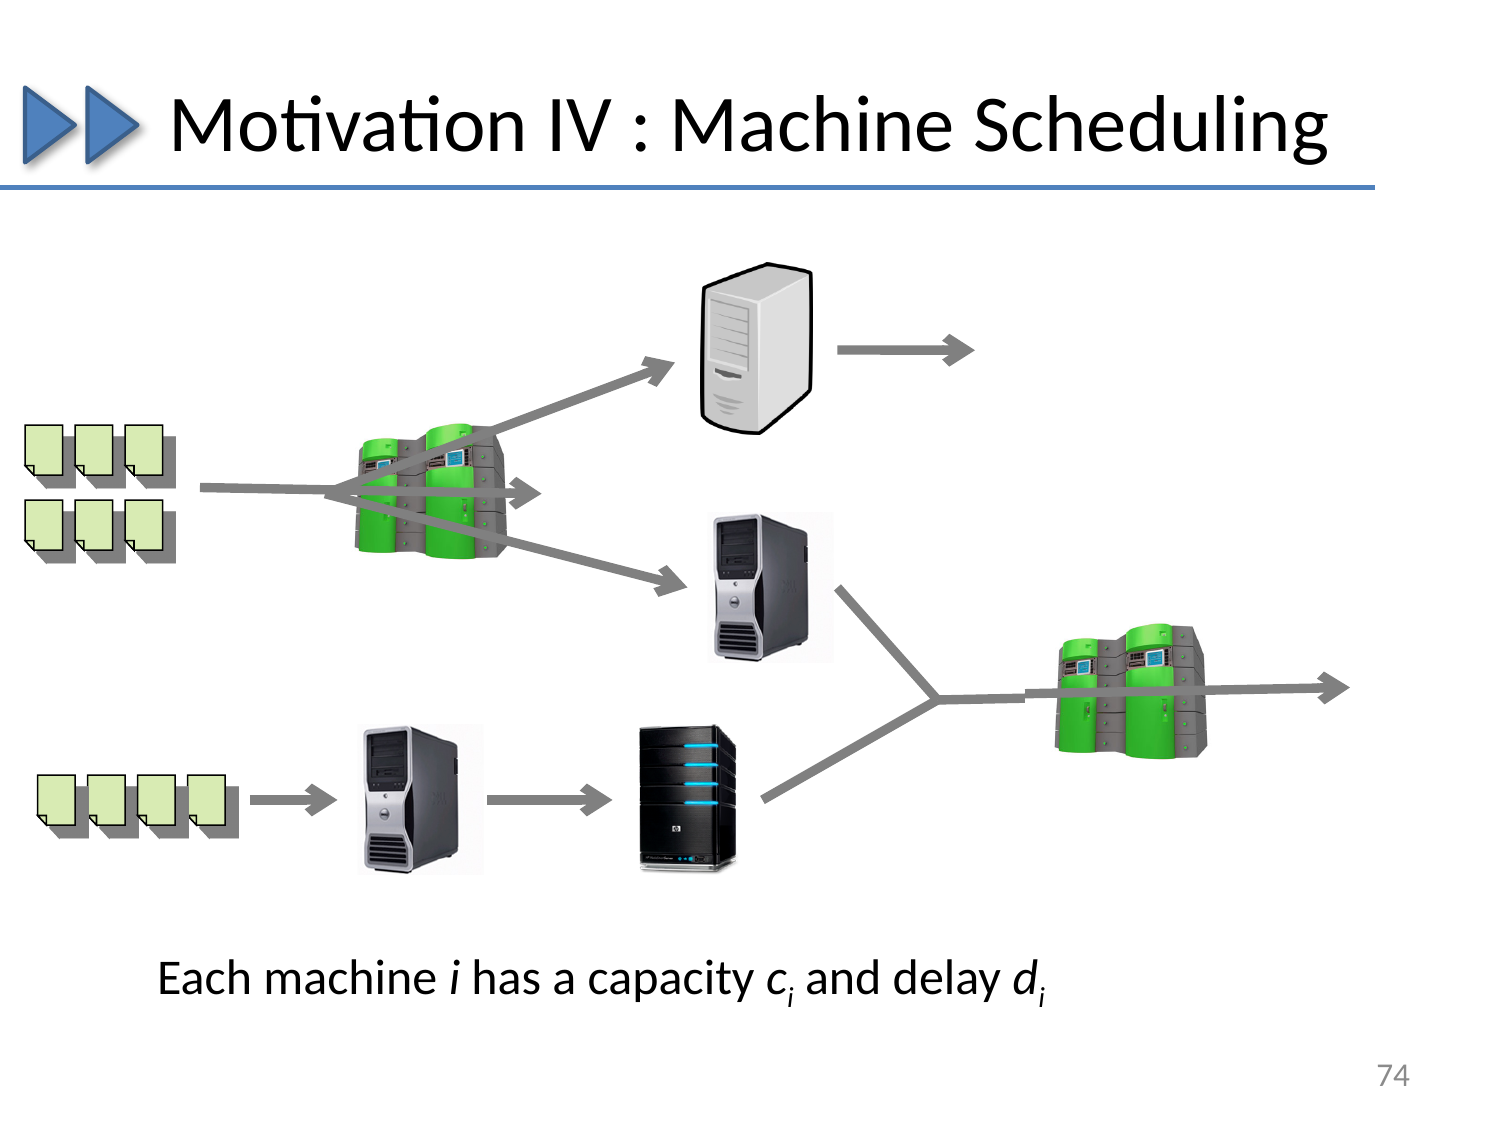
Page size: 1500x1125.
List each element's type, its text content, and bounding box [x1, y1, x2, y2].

text_box [75, 425, 113, 476]
picture [612, 724, 763, 876]
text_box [1241, 687, 1351, 694]
picture [699, 262, 813, 436]
text_box [137, 775, 176, 826]
text_box [25, 425, 63, 476]
picture [1024, 612, 1242, 776]
text_box [25, 500, 63, 551]
text_box Each machine i has a capacity ci and delay di [142, 937, 1060, 1021]
text_box [75, 500, 113, 551]
slide_number 74 [1074, 1042, 1425, 1103]
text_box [199, 487, 326, 494]
picture [324, 412, 541, 576]
title Motivation IV : Machine Scheduling [75, 24, 1425, 213]
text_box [762, 699, 938, 801]
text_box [937, 693, 1019, 701]
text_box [837, 587, 938, 698]
text_box [125, 500, 163, 551]
picture [337, 724, 488, 876]
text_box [541, 493, 688, 588]
text_box [87, 775, 126, 826]
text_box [541, 362, 676, 493]
picture [687, 512, 838, 663]
text_box [125, 425, 163, 476]
text_box [37, 775, 76, 826]
text_box [187, 775, 226, 826]
